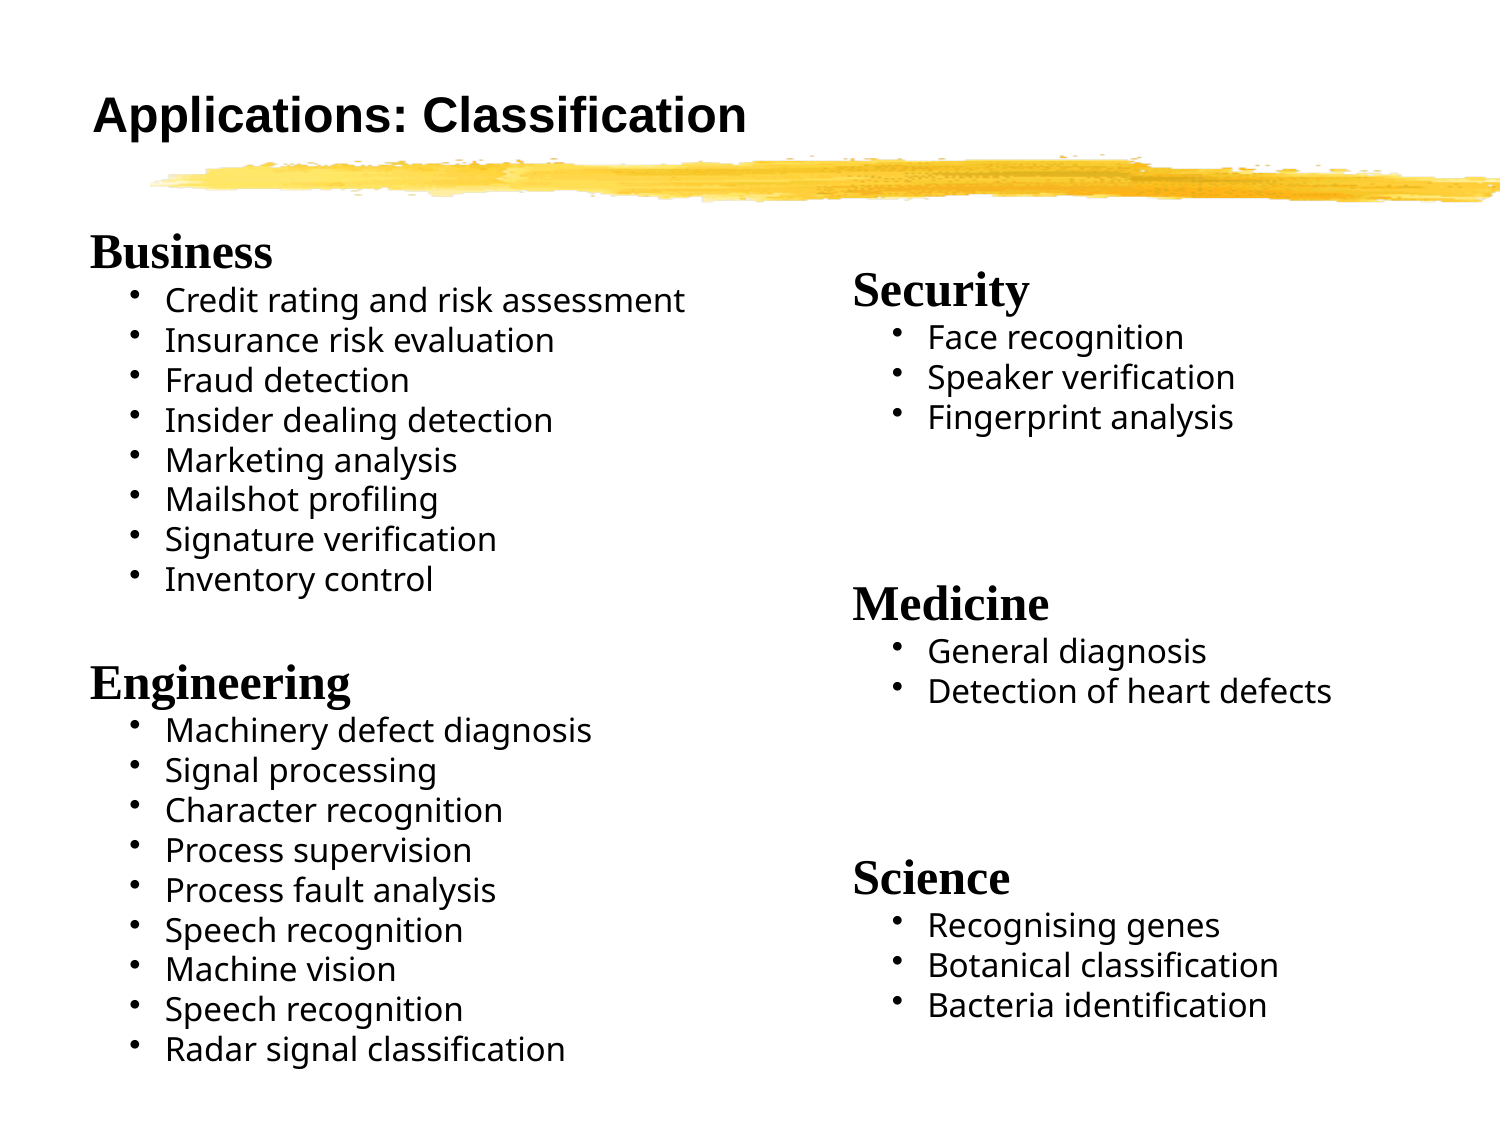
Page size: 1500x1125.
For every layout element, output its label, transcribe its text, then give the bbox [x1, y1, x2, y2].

picture [150, 149, 1500, 213]
title Applications: Classification [77, 37, 1415, 150]
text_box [837, 256, 1414, 1125]
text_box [74, 218, 766, 1071]
